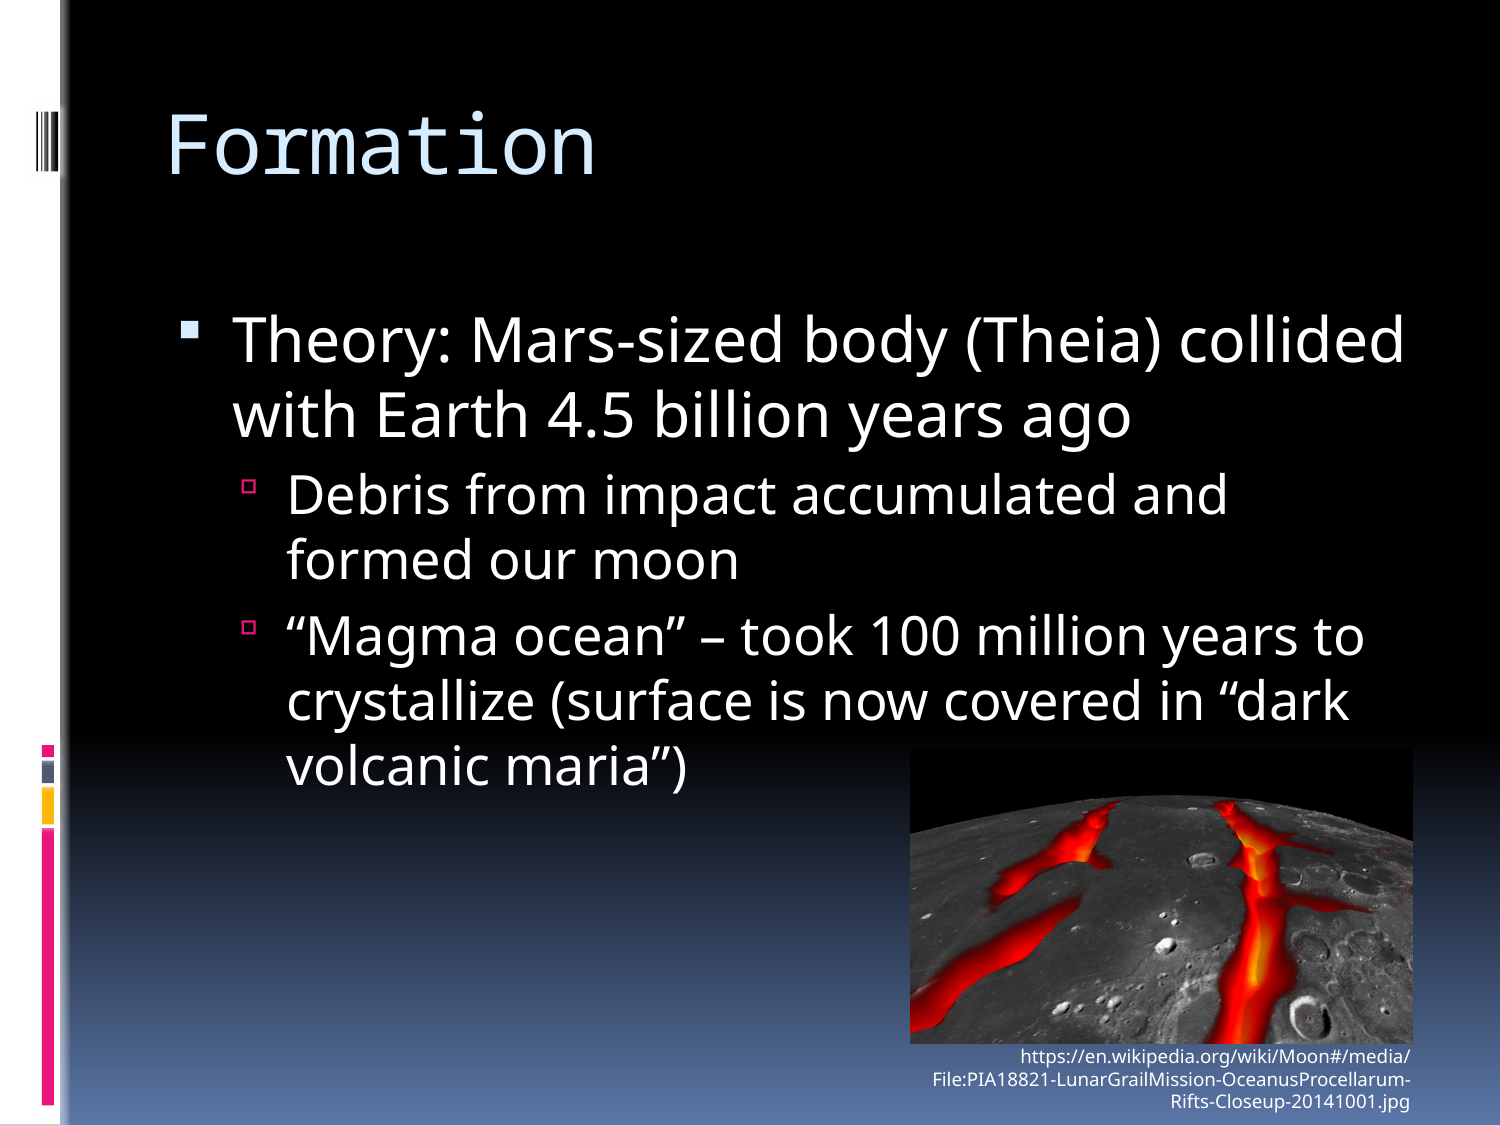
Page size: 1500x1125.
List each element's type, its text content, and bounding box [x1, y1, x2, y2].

text_box https://en.wikipedia.org/wiki/Moon#/media/File:PIA18821-LunarGrailMission-OceanusProcellarum-Rifts-Closeup-20141001.jpg [910, 1037, 1425, 1120]
picture [910, 749, 1413, 1044]
list Theory: Mars-sized body (Theia) collided with Earth 4.5 billion years ago Debris from impact accumulated and formed our moon “Magma ocean” – took 100 million years to crystallize (surface is now covered in “dark volcanic maria”) [150, 292, 1425, 1043]
title Formation [150, 83, 1425, 234]
